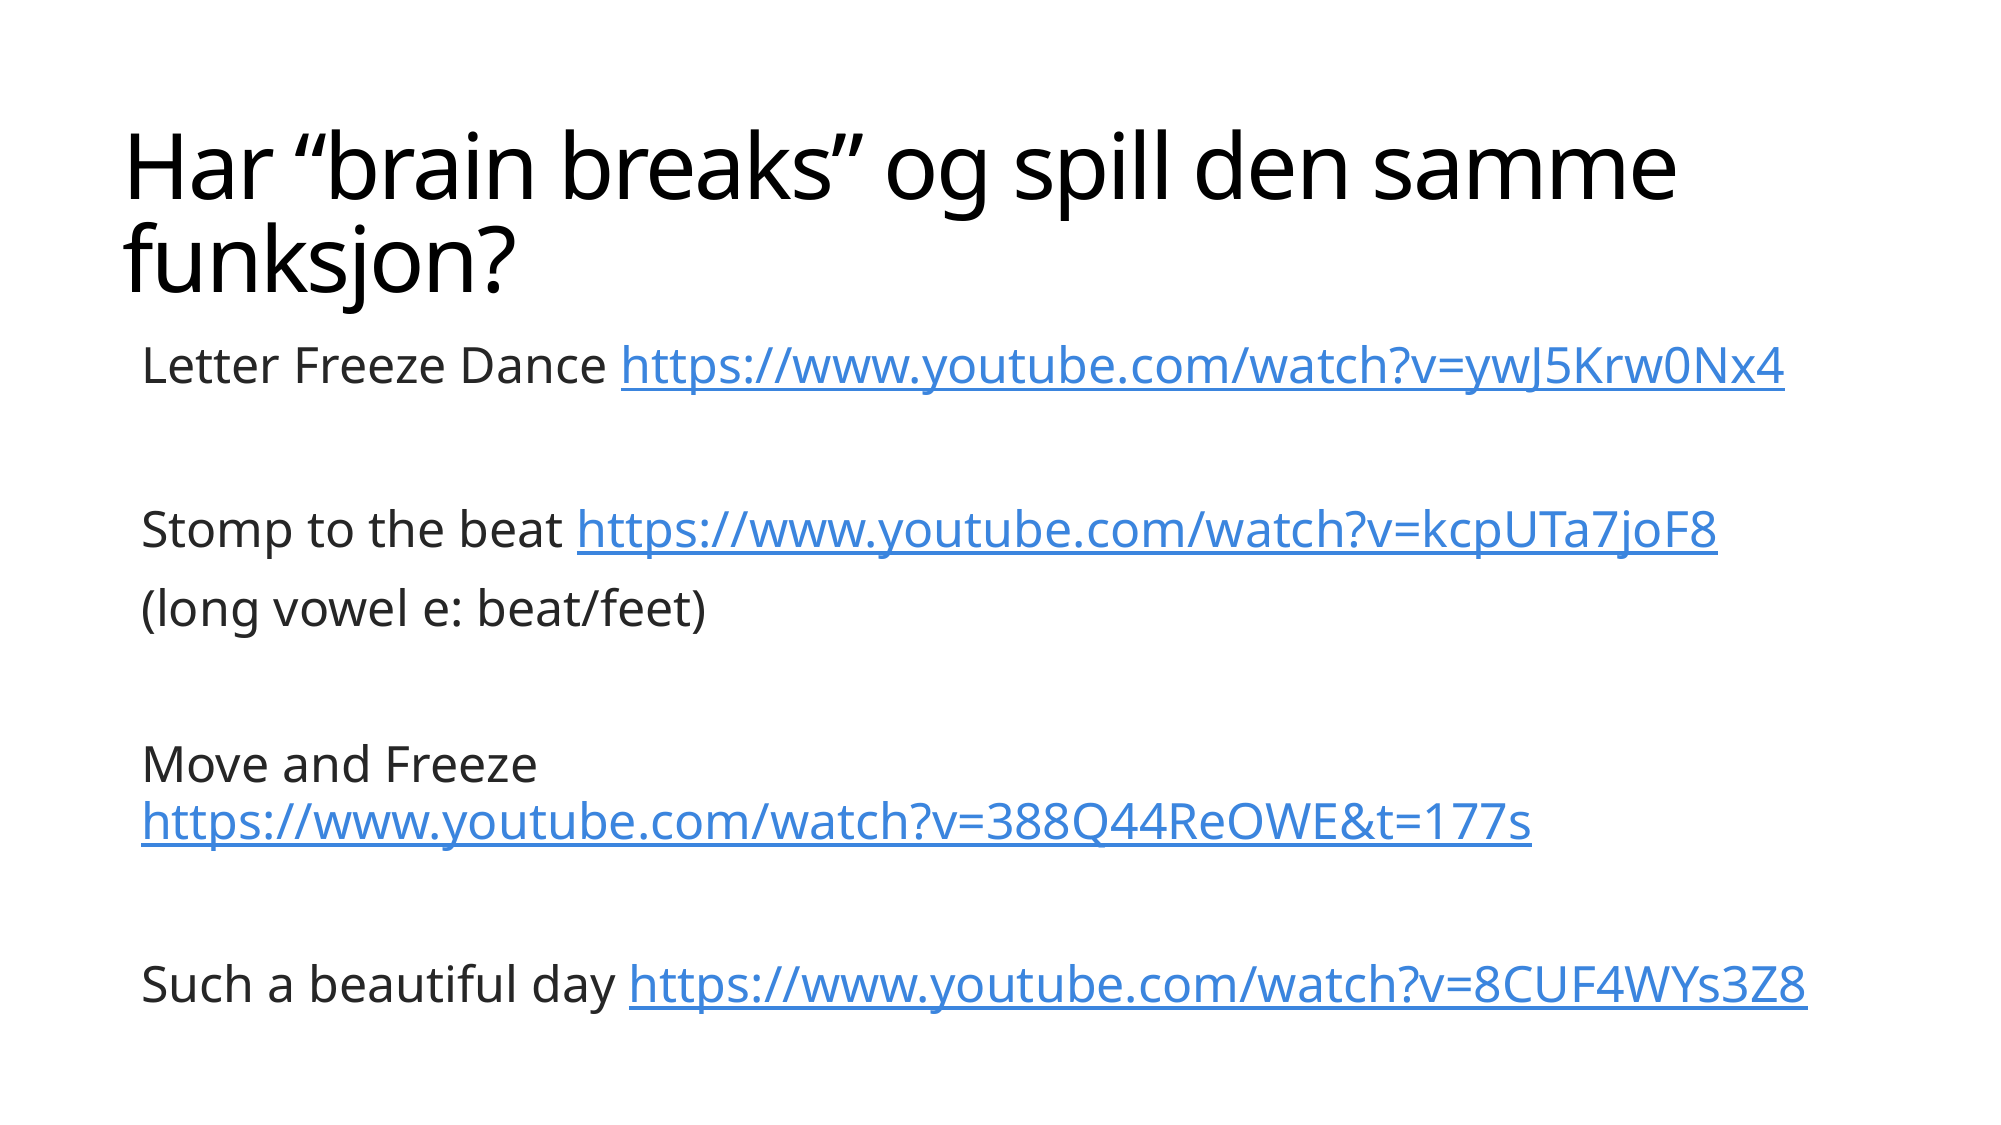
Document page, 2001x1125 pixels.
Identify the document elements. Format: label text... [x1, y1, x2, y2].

list Letter Freeze Dance https://www.youtube.com/watch?v=ywJ5Krw0Nx4 Stomp to the beat https://www.youtube.com/watch?v=kcpUTa7joF8 (long vowel e: beat/feet) Move and Freeze https://www.youtube.com/watch?v=388Q44ReOWE&t=177s Such a beautiful day https://www.youtube.com/watch?v=8CUF4WYs3Z8 [111, 329, 1876, 948]
title Har “brain breaks” og spill den samme funksjon? [107, 81, 1875, 354]
